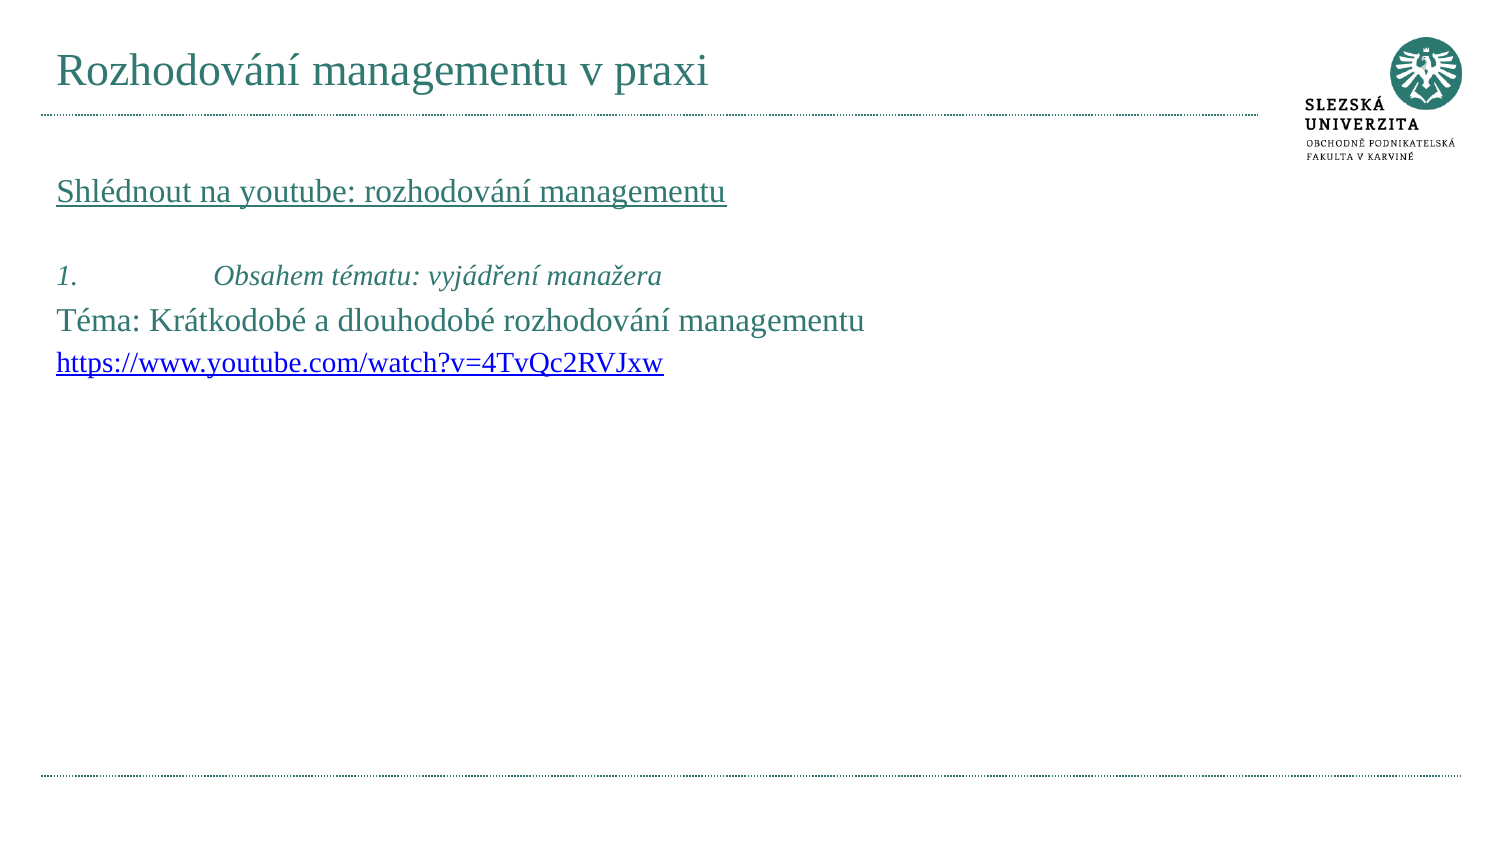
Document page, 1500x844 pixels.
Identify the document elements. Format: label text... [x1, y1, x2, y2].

picture [1305, 37, 1462, 160]
text_box Shlédnout na youtube: rozhodování managementu 1. Obsahem tématu: vyjádření manažera Téma: Krátkodobé a dlouhodobé rozhodování managementu https://www.youtube.com/watch?v=4TvQc2RVJxw [41, 161, 1413, 647]
title Rozhodování managementu v praxi [41, 32, 1282, 116]
